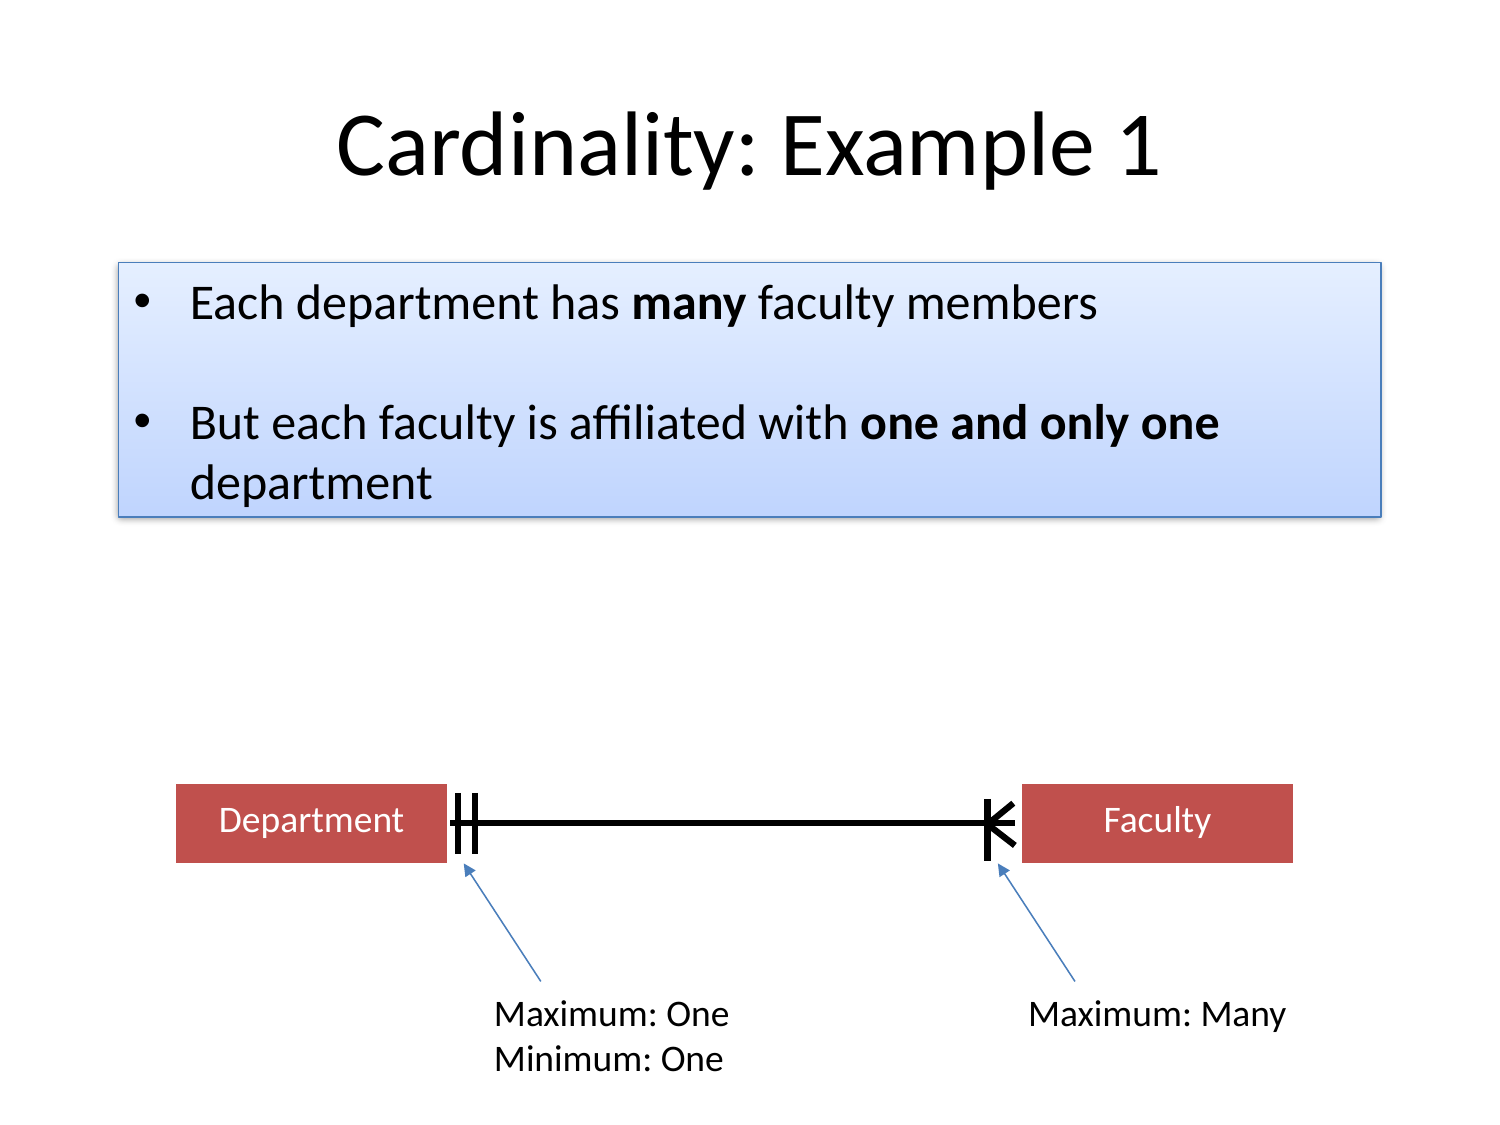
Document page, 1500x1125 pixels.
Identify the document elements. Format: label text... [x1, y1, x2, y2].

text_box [463, 863, 542, 982]
text_box Each department has many faculty members But each faculty is affiliated with one and only one department [118, 262, 1382, 518]
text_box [991, 824, 1016, 846]
table_header Department [176, 784, 447, 863]
text_box Maximum: One Minimum: One [479, 981, 937, 1087]
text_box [997, 863, 1076, 982]
text_box Maximum: Many [1013, 981, 1471, 1042]
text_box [990, 803, 1014, 822]
title Cardinality: Example 1 [75, 45, 1425, 233]
table_header Faculty [1022, 784, 1293, 863]
